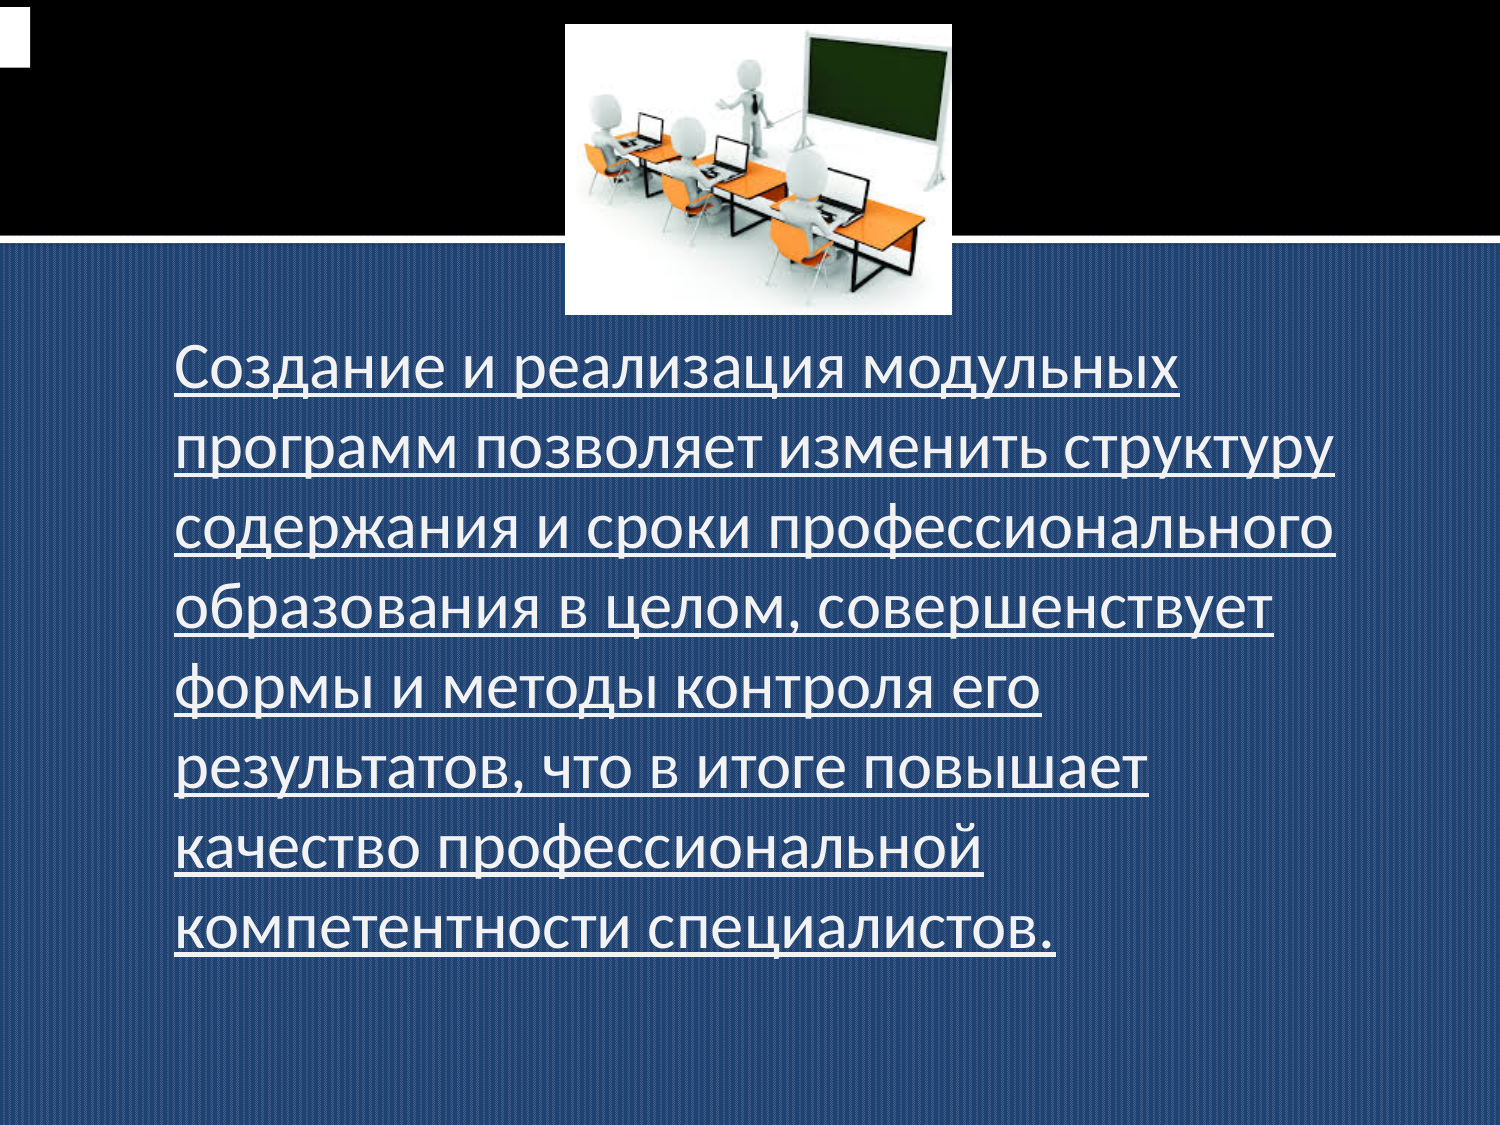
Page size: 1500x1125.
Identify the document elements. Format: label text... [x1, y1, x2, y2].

text_box [0, 7, 31, 68]
text_box Создание и реализация модульных программ позволяет изменить структуру содержания и сроки профессионального образования в целом, совершенствует формы и методы контроля его результатов, что в итоге повышает качество профессиональной компетентности специалистов. [159, 314, 1376, 969]
picture [565, 24, 952, 315]
